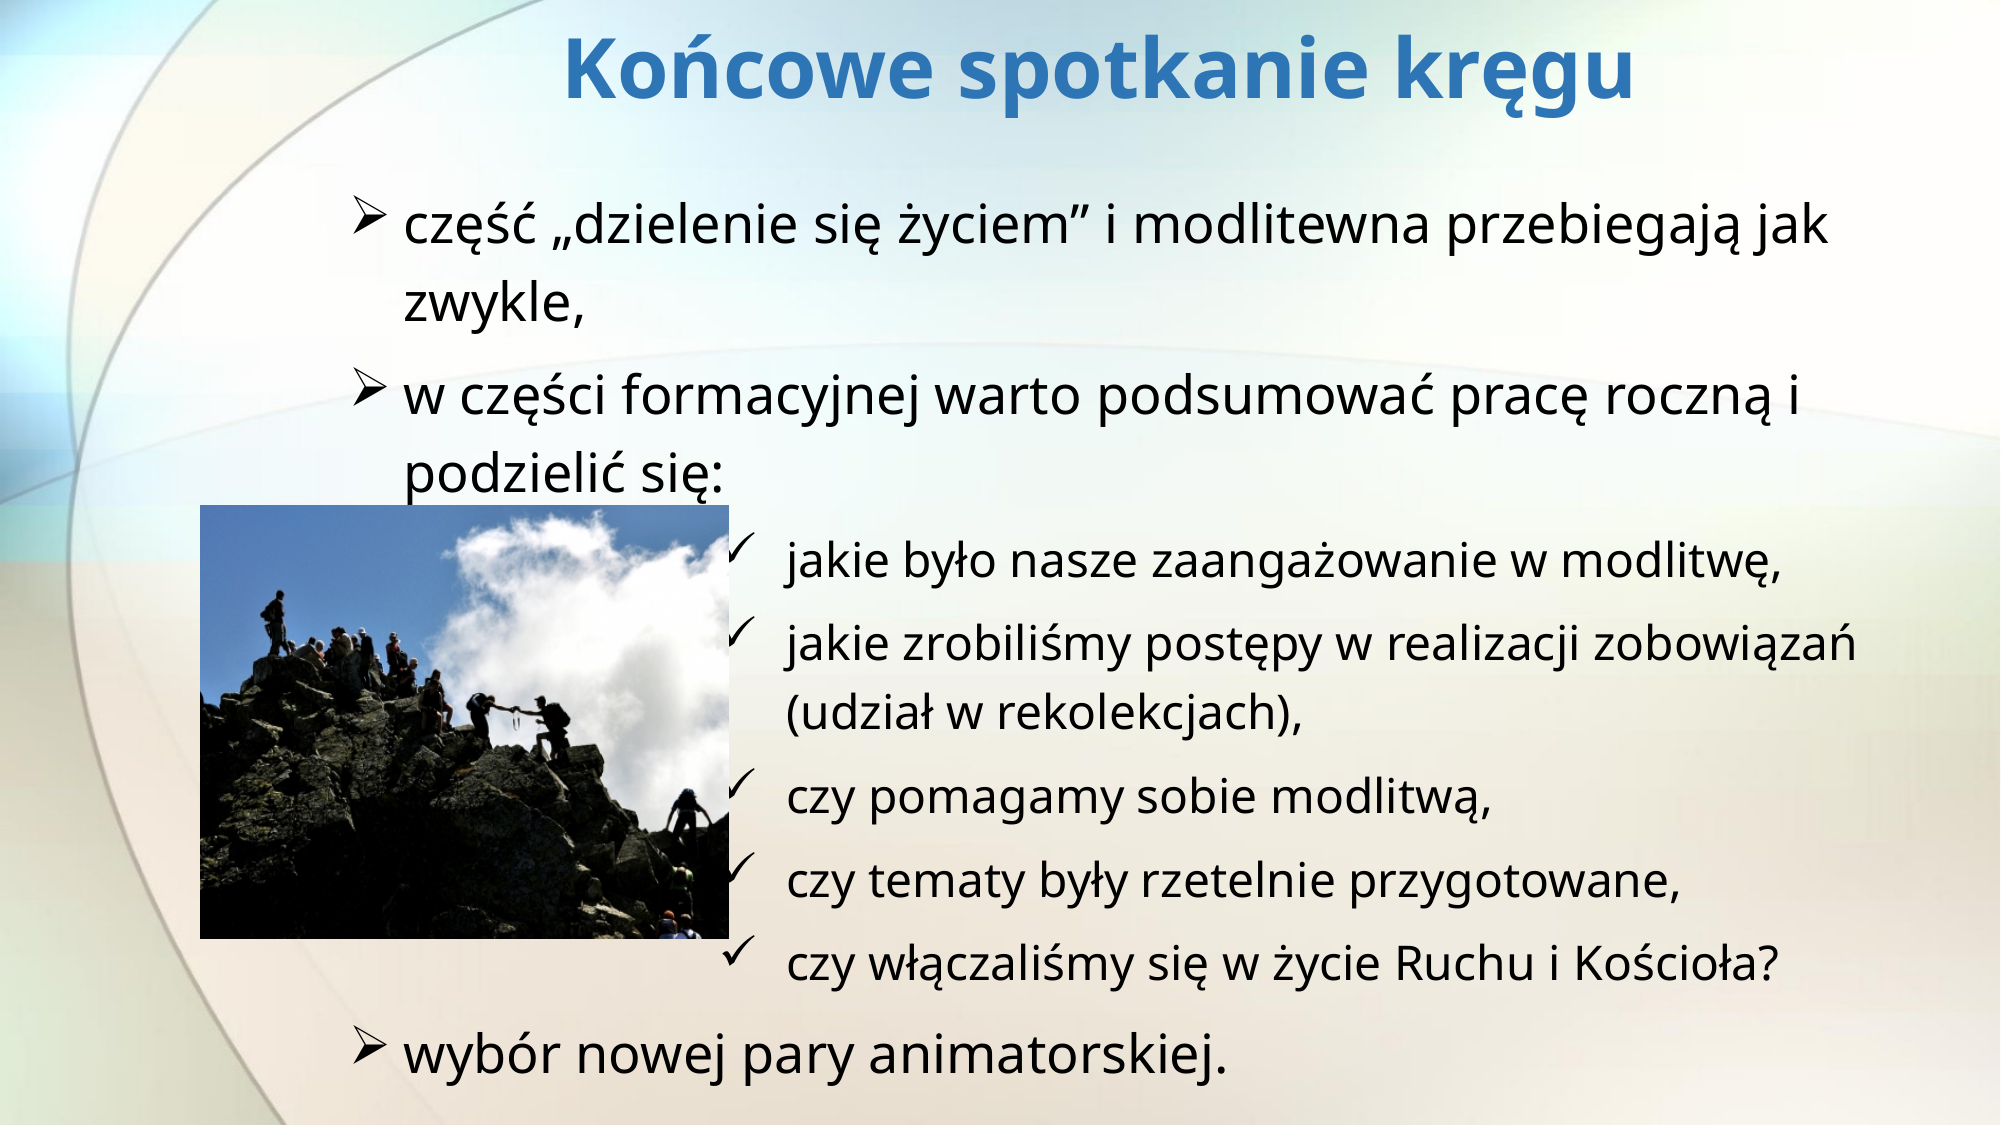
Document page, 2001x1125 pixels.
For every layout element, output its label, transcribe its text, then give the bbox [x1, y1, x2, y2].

title Końcowe spotkanie kręgu [546, 0, 1897, 130]
picture [0, 0, 2001, 1125]
list część „dzielenie się życiem” i modlitewna przebiegają jak zwykle, w części formacyjnej warto podsumować pracę roczną i podzielić się: jakie było nasze zaangażowanie w modlitwę, jakie zrobiliśmy postępy w realizacji zobowiązań (udział w rekolekcjach), czy pomagamy sobie modlitwą, czy tematy były rzetelnie przygotowane, czy włączaliśmy się w życie Ruchu i Kościoła? wybór nowej pary animatorskiej. [333, 169, 2000, 1098]
